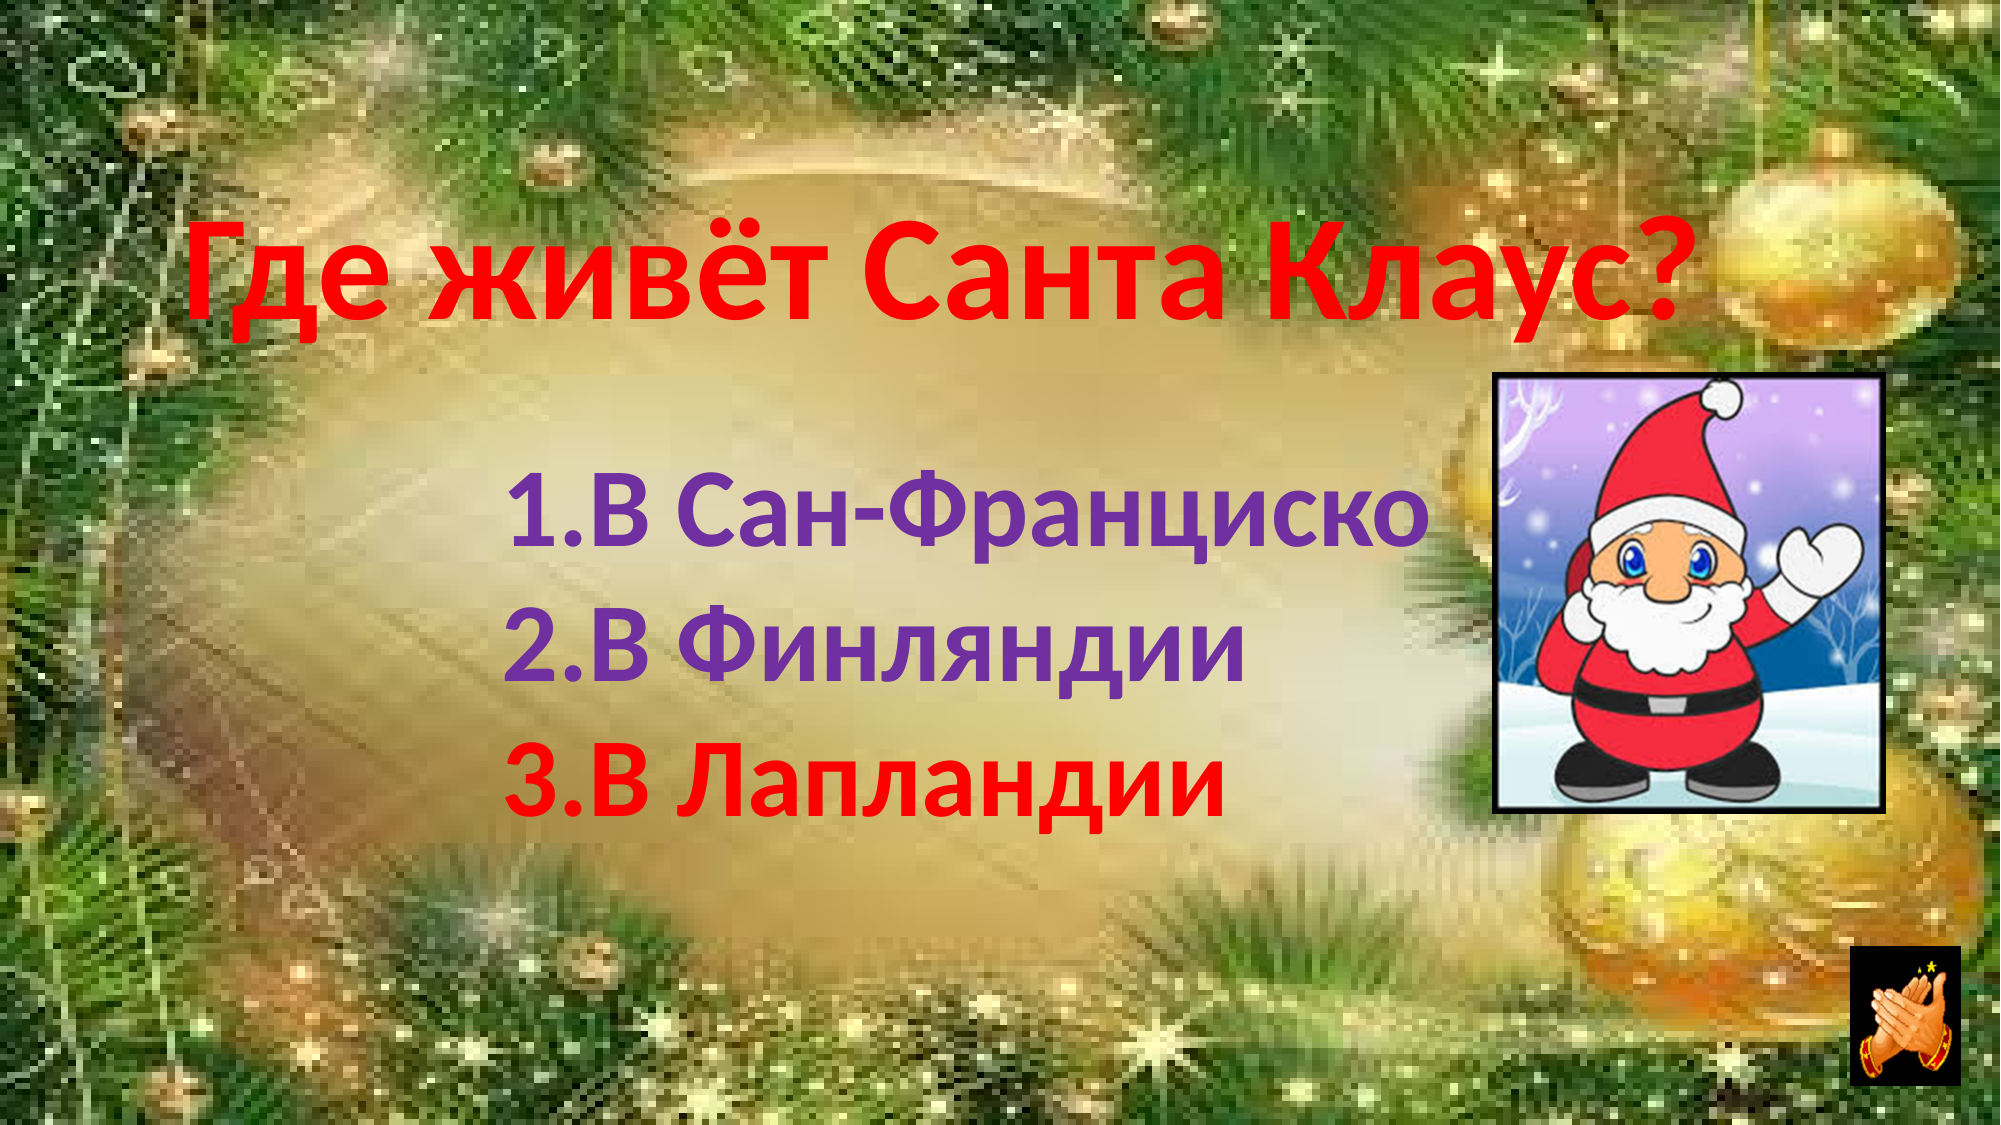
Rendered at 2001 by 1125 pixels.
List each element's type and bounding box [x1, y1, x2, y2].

picture [0, 0, 2000, 1125]
text_box [1849, 945, 1962, 1087]
